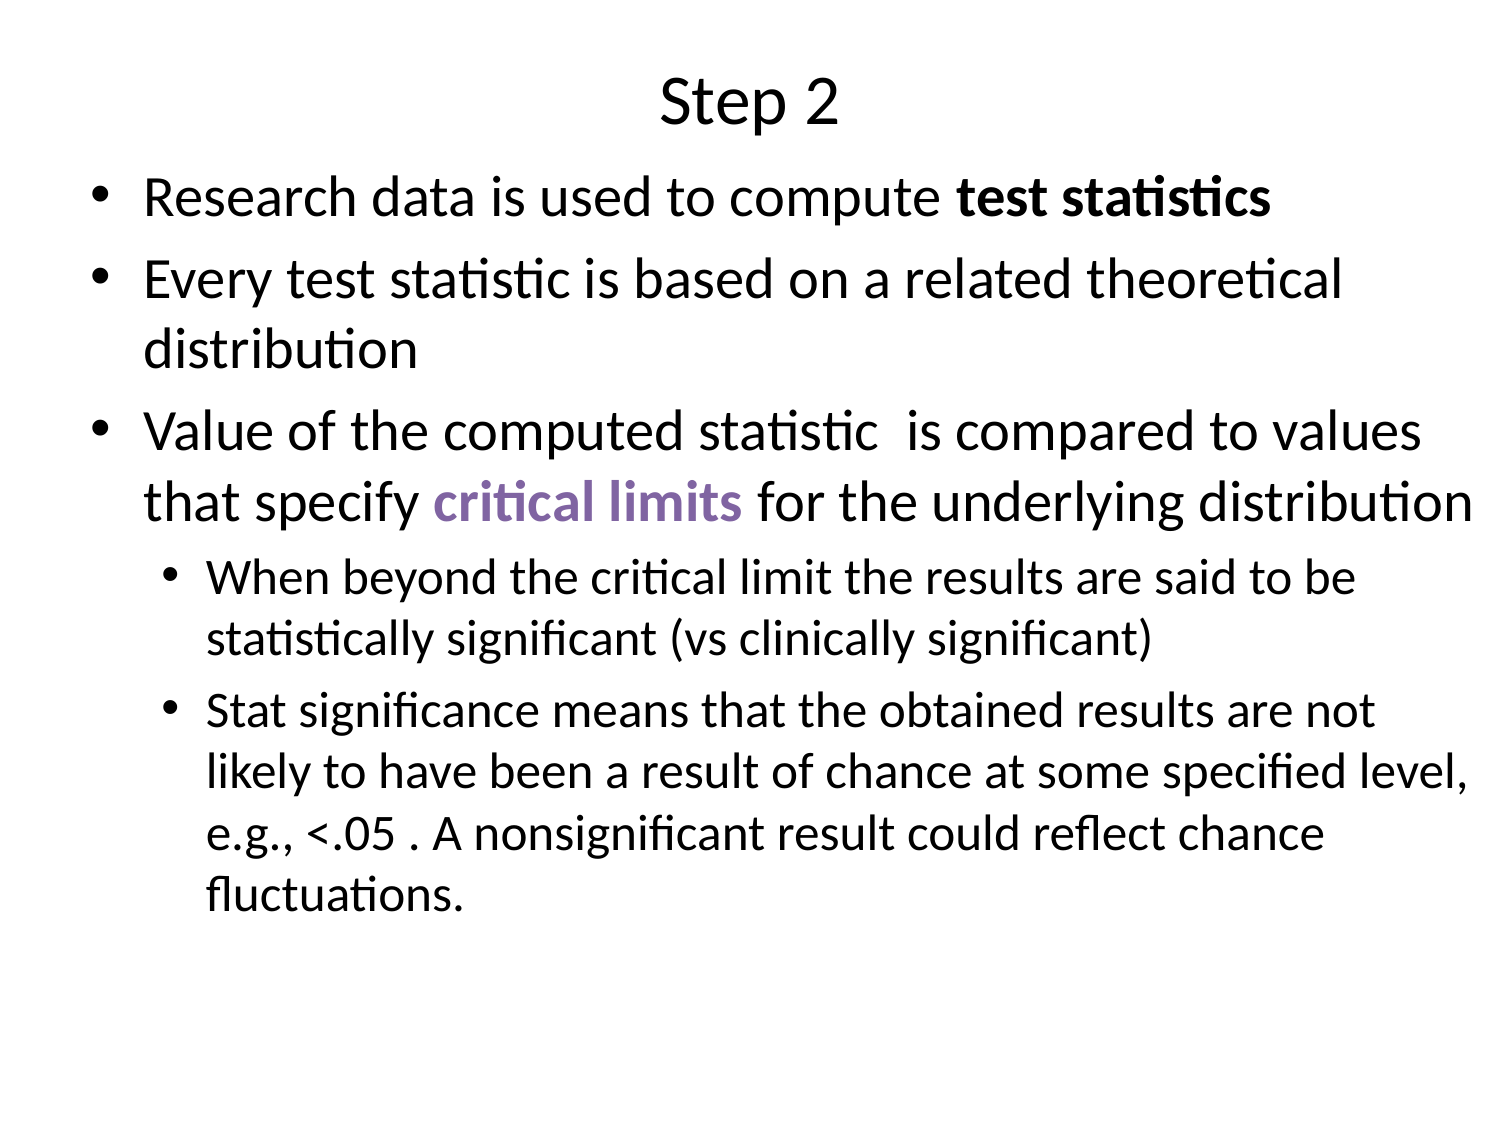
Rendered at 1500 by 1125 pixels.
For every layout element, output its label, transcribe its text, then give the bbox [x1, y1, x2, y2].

list Research data is used to compute test statistics Every test statistic is based on a related theoretical distribution Value of the computed statistic is compared to values that specify critical limits for the underlying distribution When beyond the critical limit the results are said to be statistically significant (vs clinically significant) Stat significance means that the obtained results are not likely to have been a result of chance at some specified level, e.g., <.05 . A nonsignificant result could reflect chance fluctuations. [75, 149, 1500, 1005]
title Step 2 [75, 45, 1425, 149]
